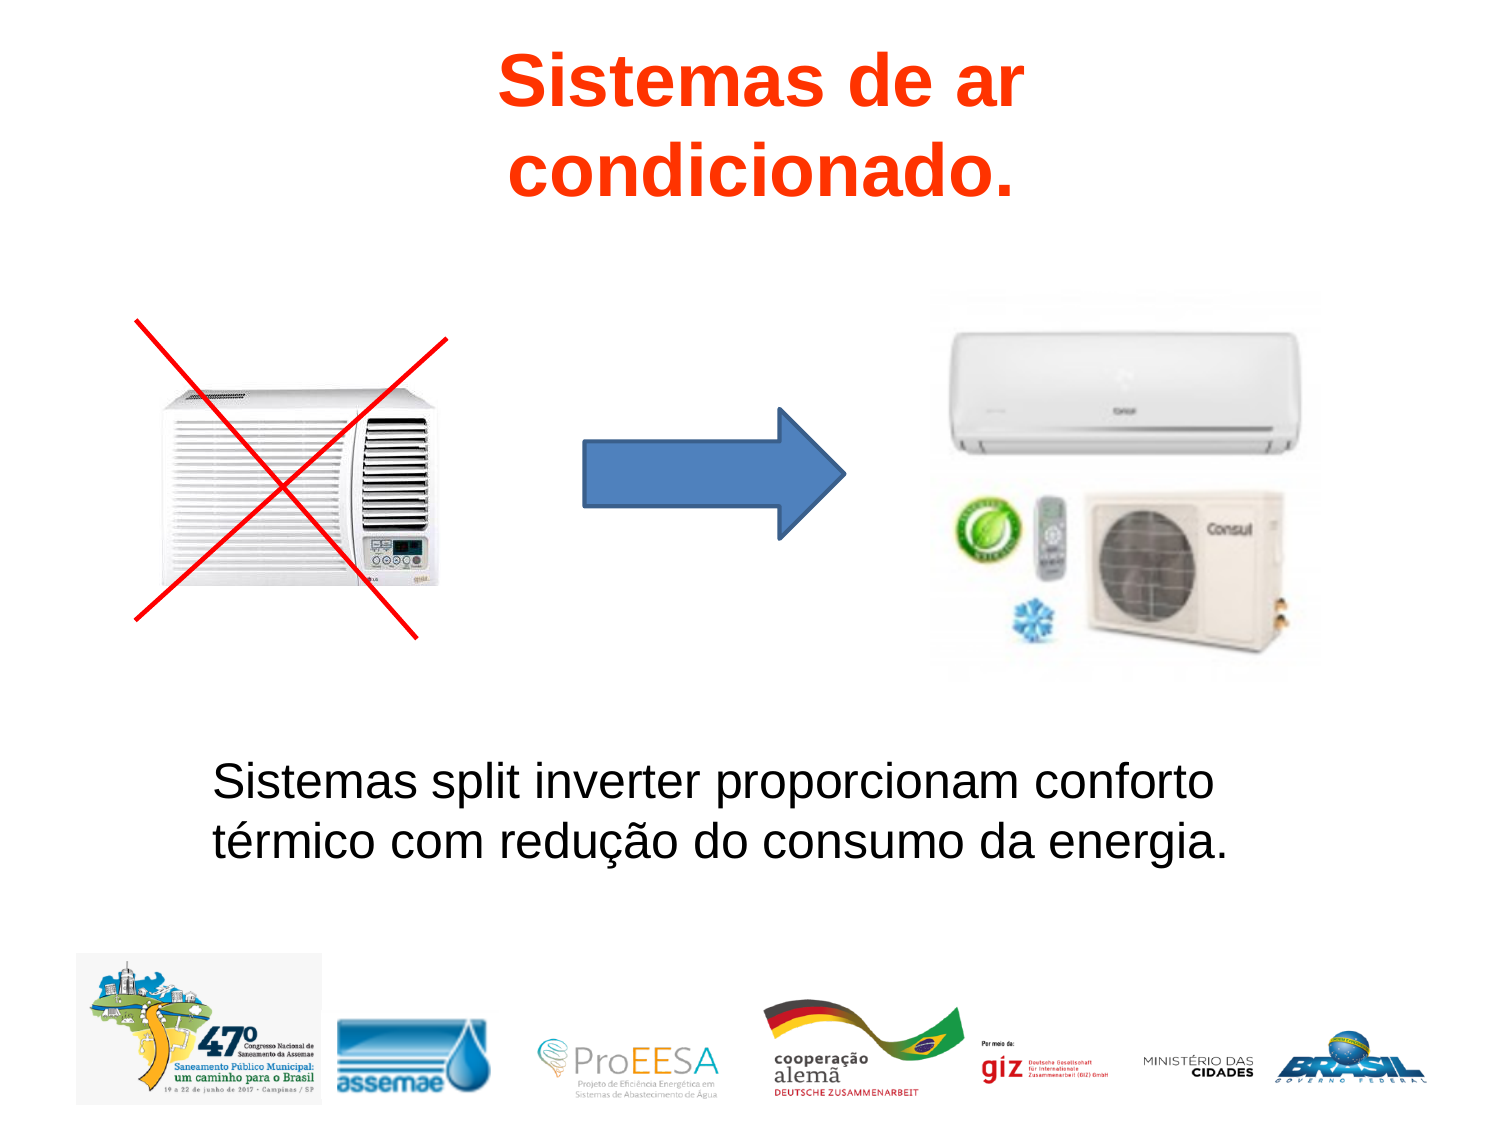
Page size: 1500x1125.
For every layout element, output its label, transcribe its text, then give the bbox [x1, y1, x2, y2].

picture [76, 952, 499, 1106]
text_box Sistemas de ar condicionado. [230, 23, 1294, 219]
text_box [135, 319, 418, 336]
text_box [134, 337, 448, 621]
text_box Sistemas split inverter proporcionam conforto térmico com redução do consumo da energia. [197, 741, 1388, 901]
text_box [135, 628, 418, 640]
picture [867, 278, 1364, 692]
text_box [582, 406, 847, 541]
picture [537, 999, 1427, 1099]
